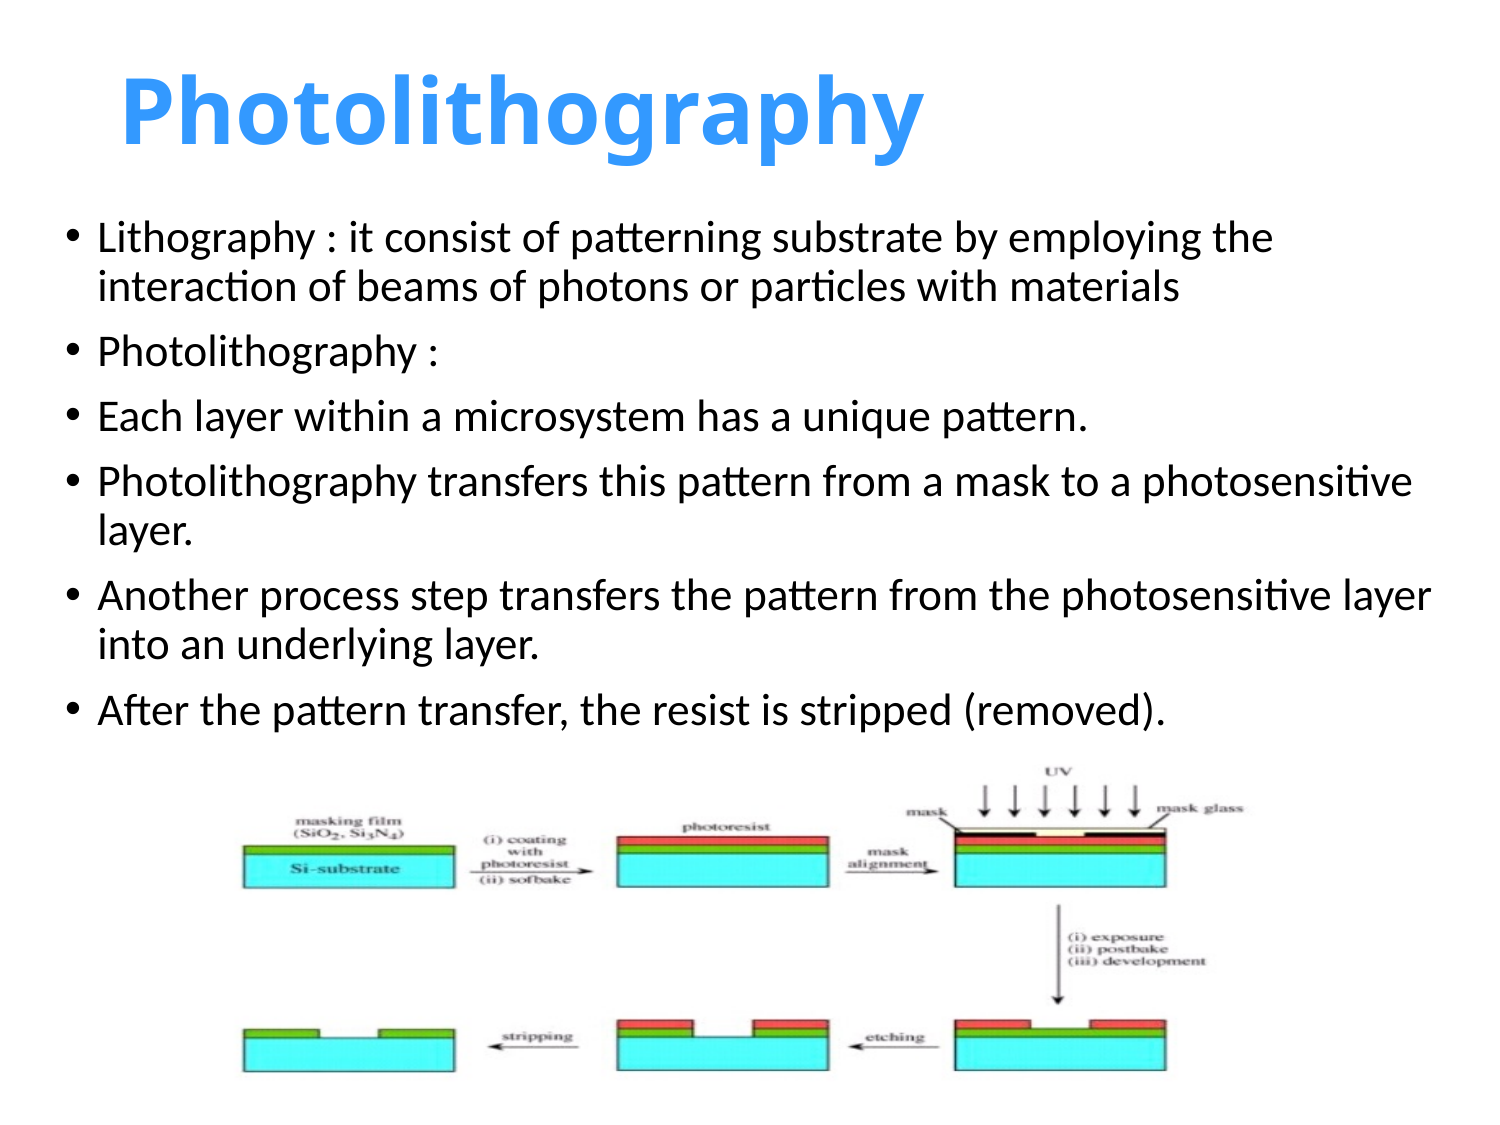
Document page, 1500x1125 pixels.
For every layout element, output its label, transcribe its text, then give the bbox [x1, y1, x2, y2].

title Photolithography [103, 32, 1397, 197]
list Lithography : it consist of patterning substrate by employing the interaction of beams of photons or particles with materials Photolithography : Each layer within a microsystem has a unique pattern. Photolithography transfers this pattern from a mask to a photosensitive layer. Another process step transfers the pattern from the photosensitive layer into an underlying layer. After the pattern transfer, the resist is stripped (removed). [49, 205, 1475, 748]
picture [131, 764, 1308, 1112]
